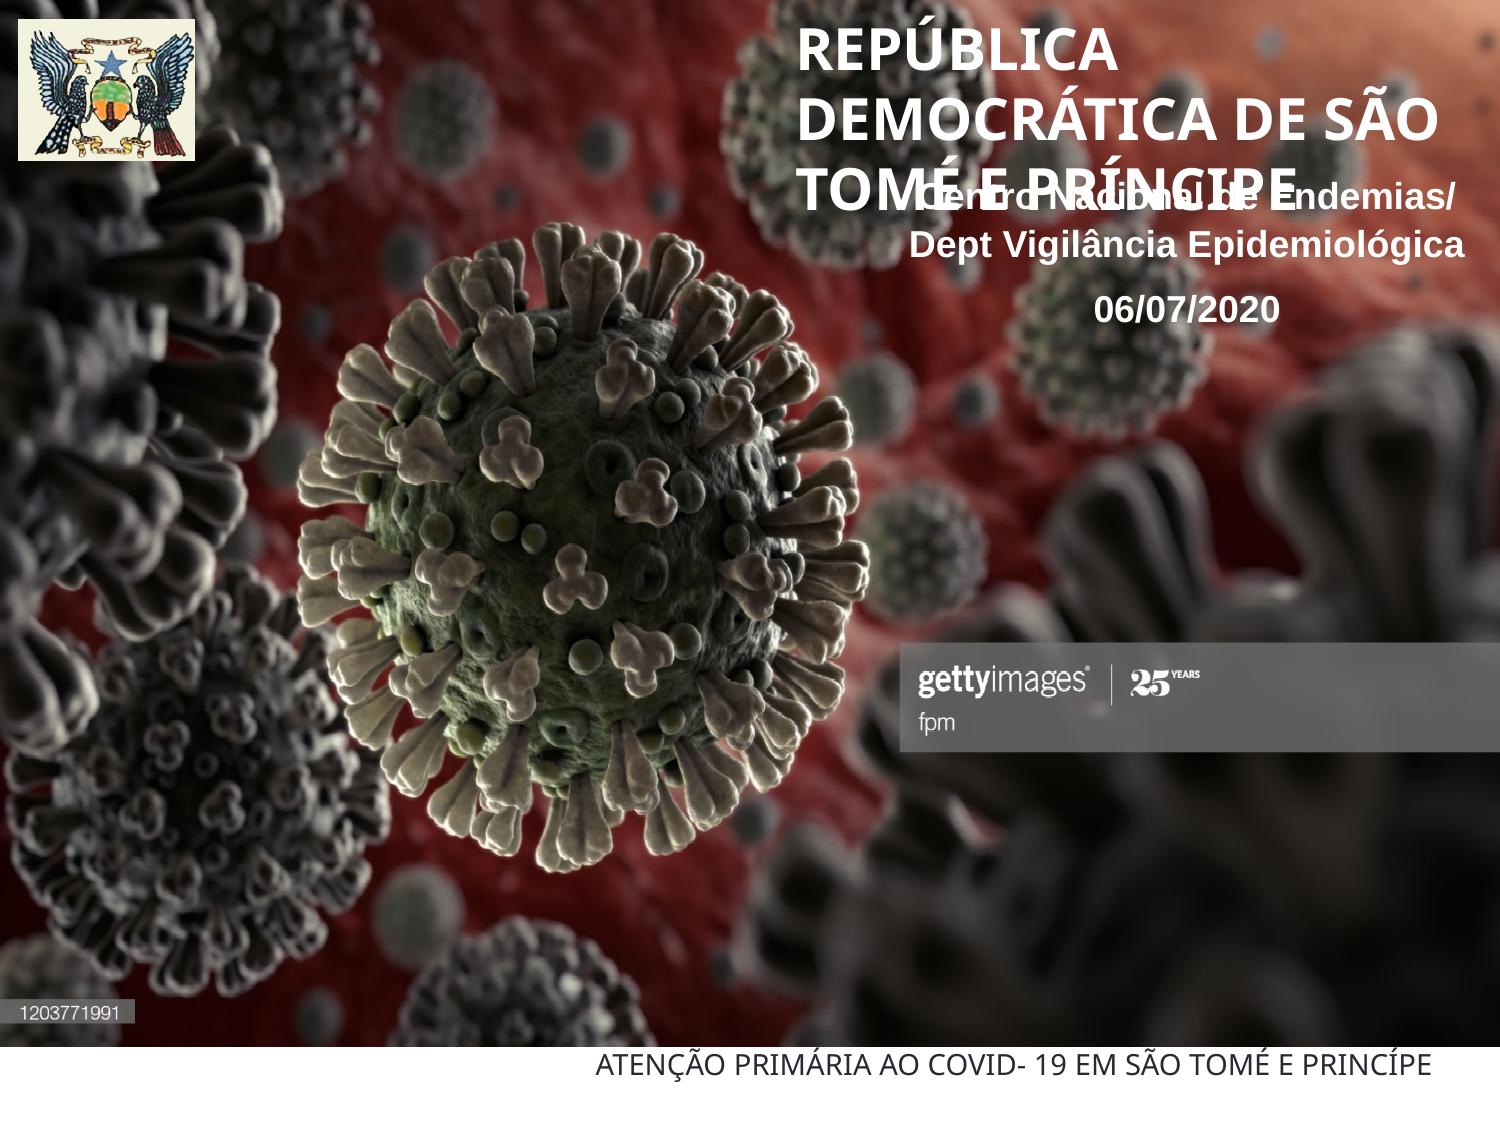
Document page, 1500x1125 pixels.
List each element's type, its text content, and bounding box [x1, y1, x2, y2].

picture [0, 0, 1500, 1047]
text_box ATENÇÃO PRIMÁRIA AO COVID- 19 EM SÃO TOMÉ E PRINCÍPE [41, 1054, 1500, 1089]
